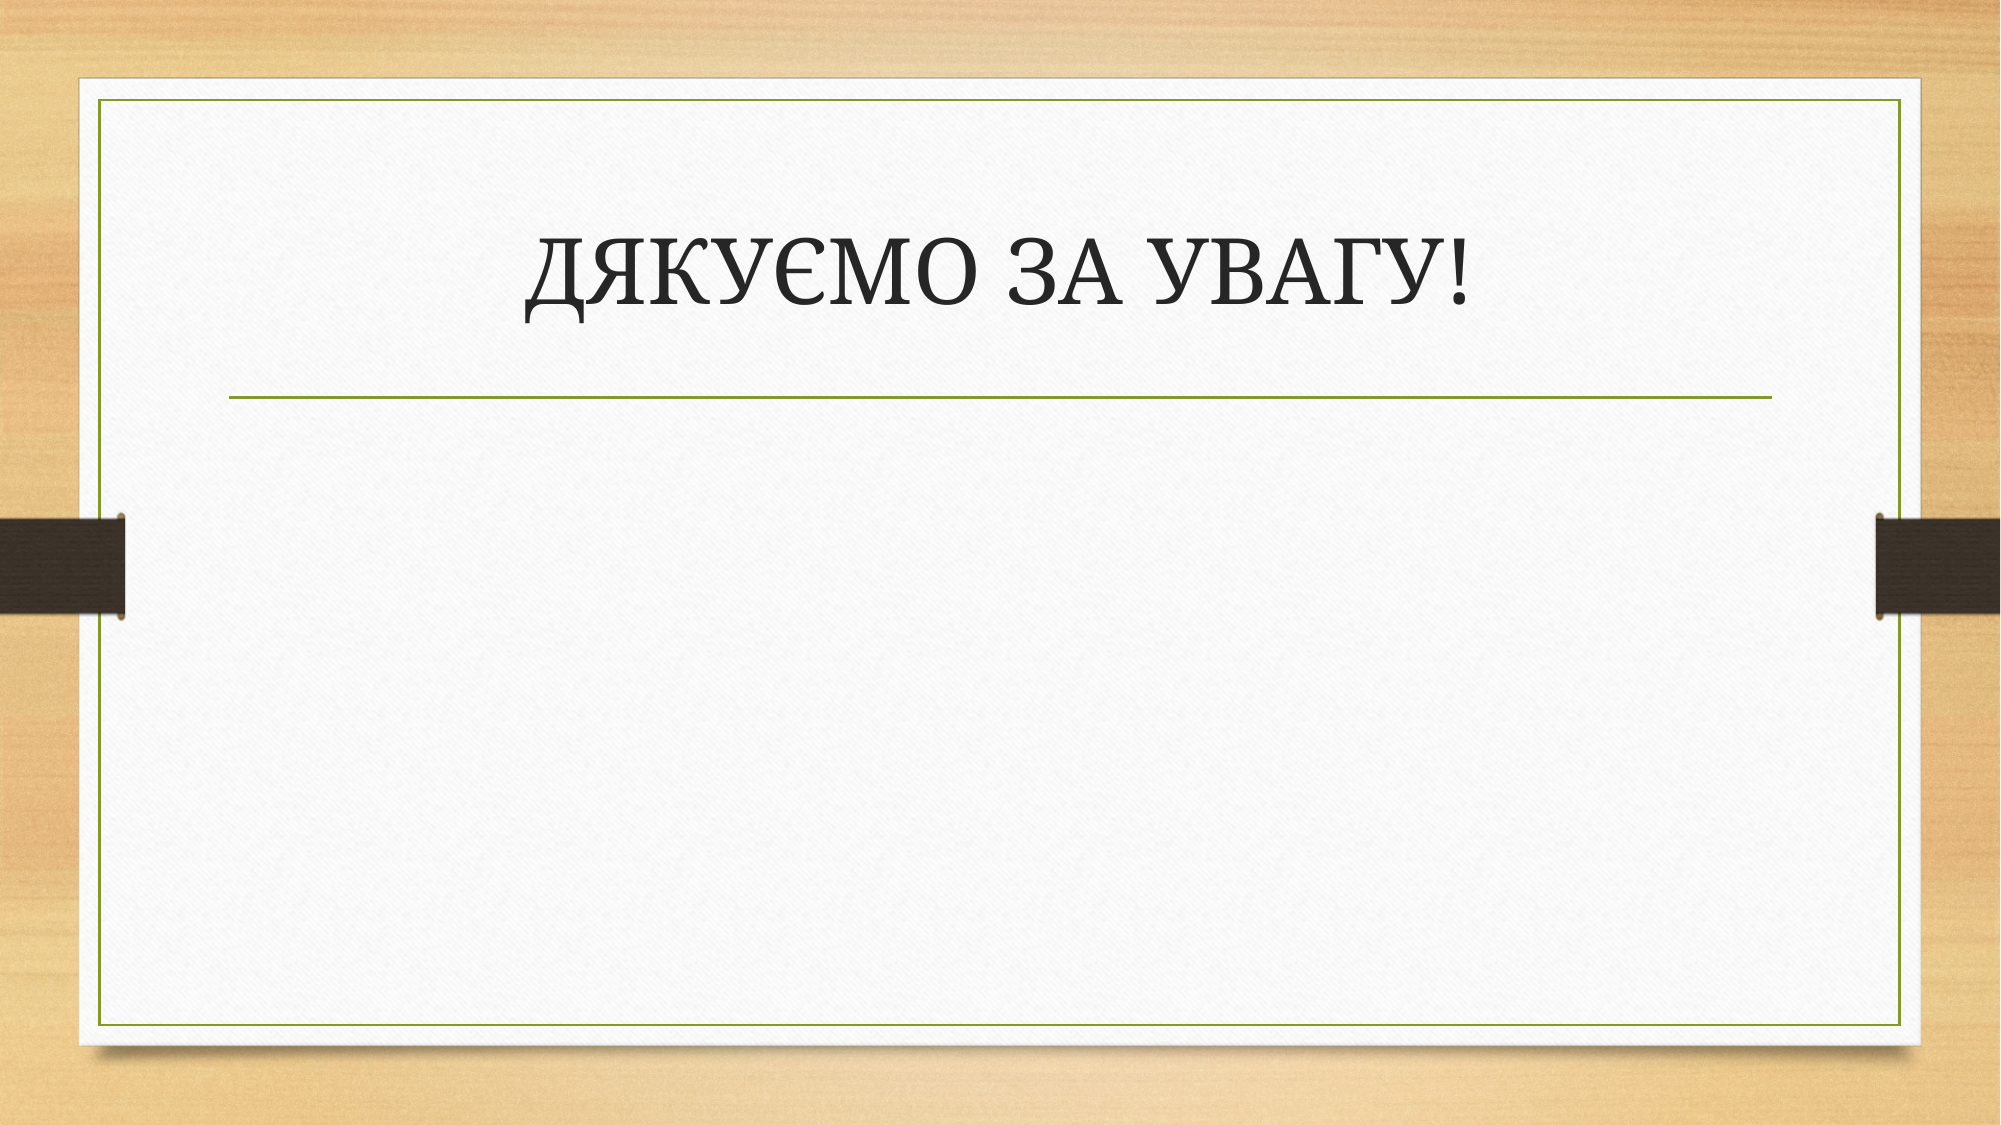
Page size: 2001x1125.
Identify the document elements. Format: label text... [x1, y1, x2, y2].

picture [0, 0, 2001, 1125]
title ДЯКУЄМО ЗА УВАГУ! [212, 161, 1788, 375]
